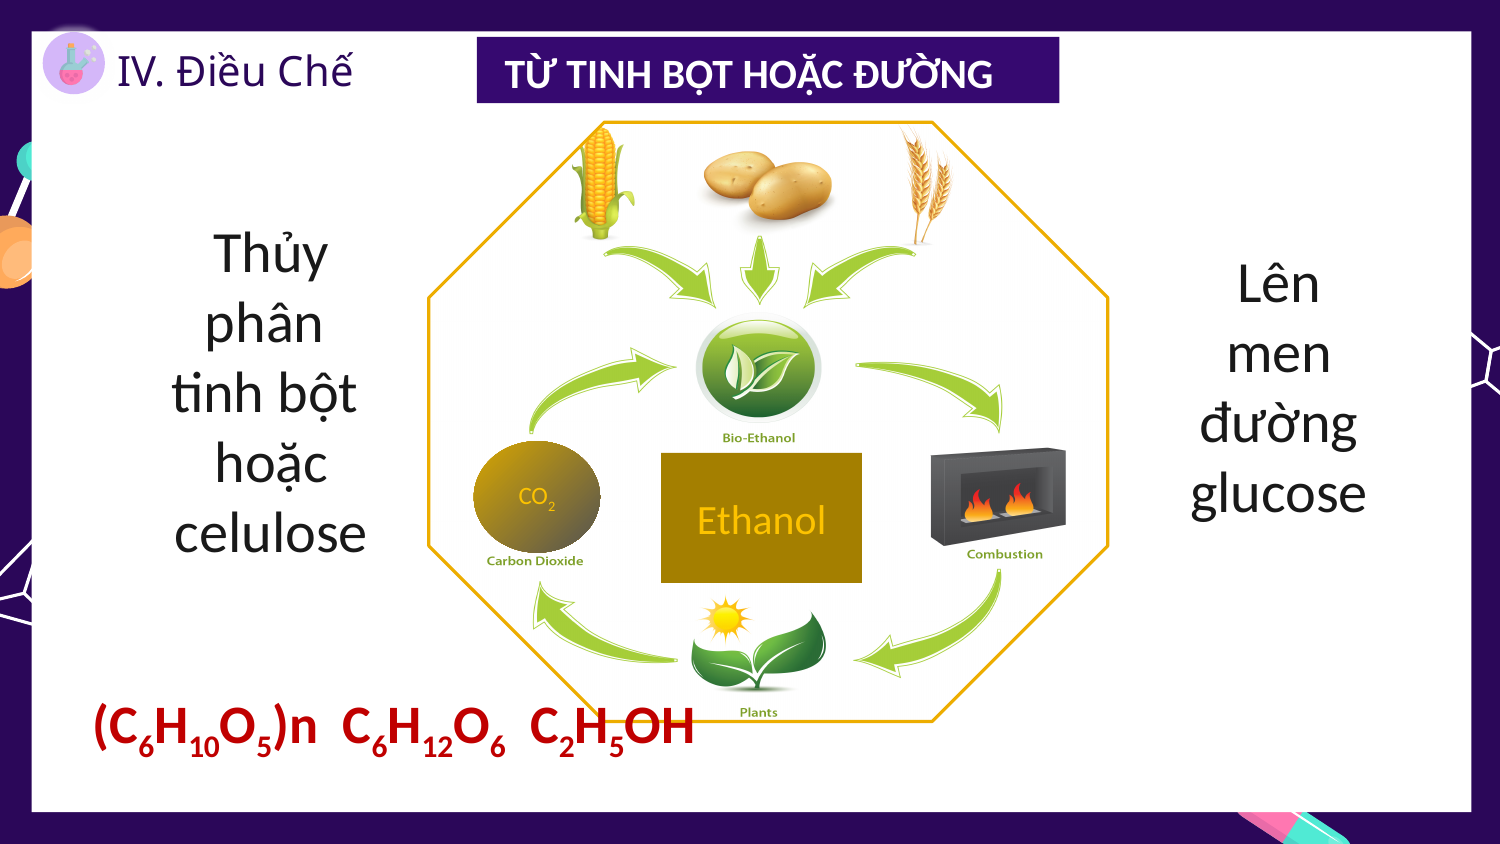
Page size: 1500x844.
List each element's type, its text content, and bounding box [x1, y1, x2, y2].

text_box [42, 31, 822, 96]
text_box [428, 121, 1108, 722]
text_box Thủy phân tinh bột hoặc celulose [147, 206, 396, 572]
text_box [30, 29, 1473, 814]
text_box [476, 36, 1060, 106]
text_box Lên men đường glucose [1167, 236, 1391, 531]
